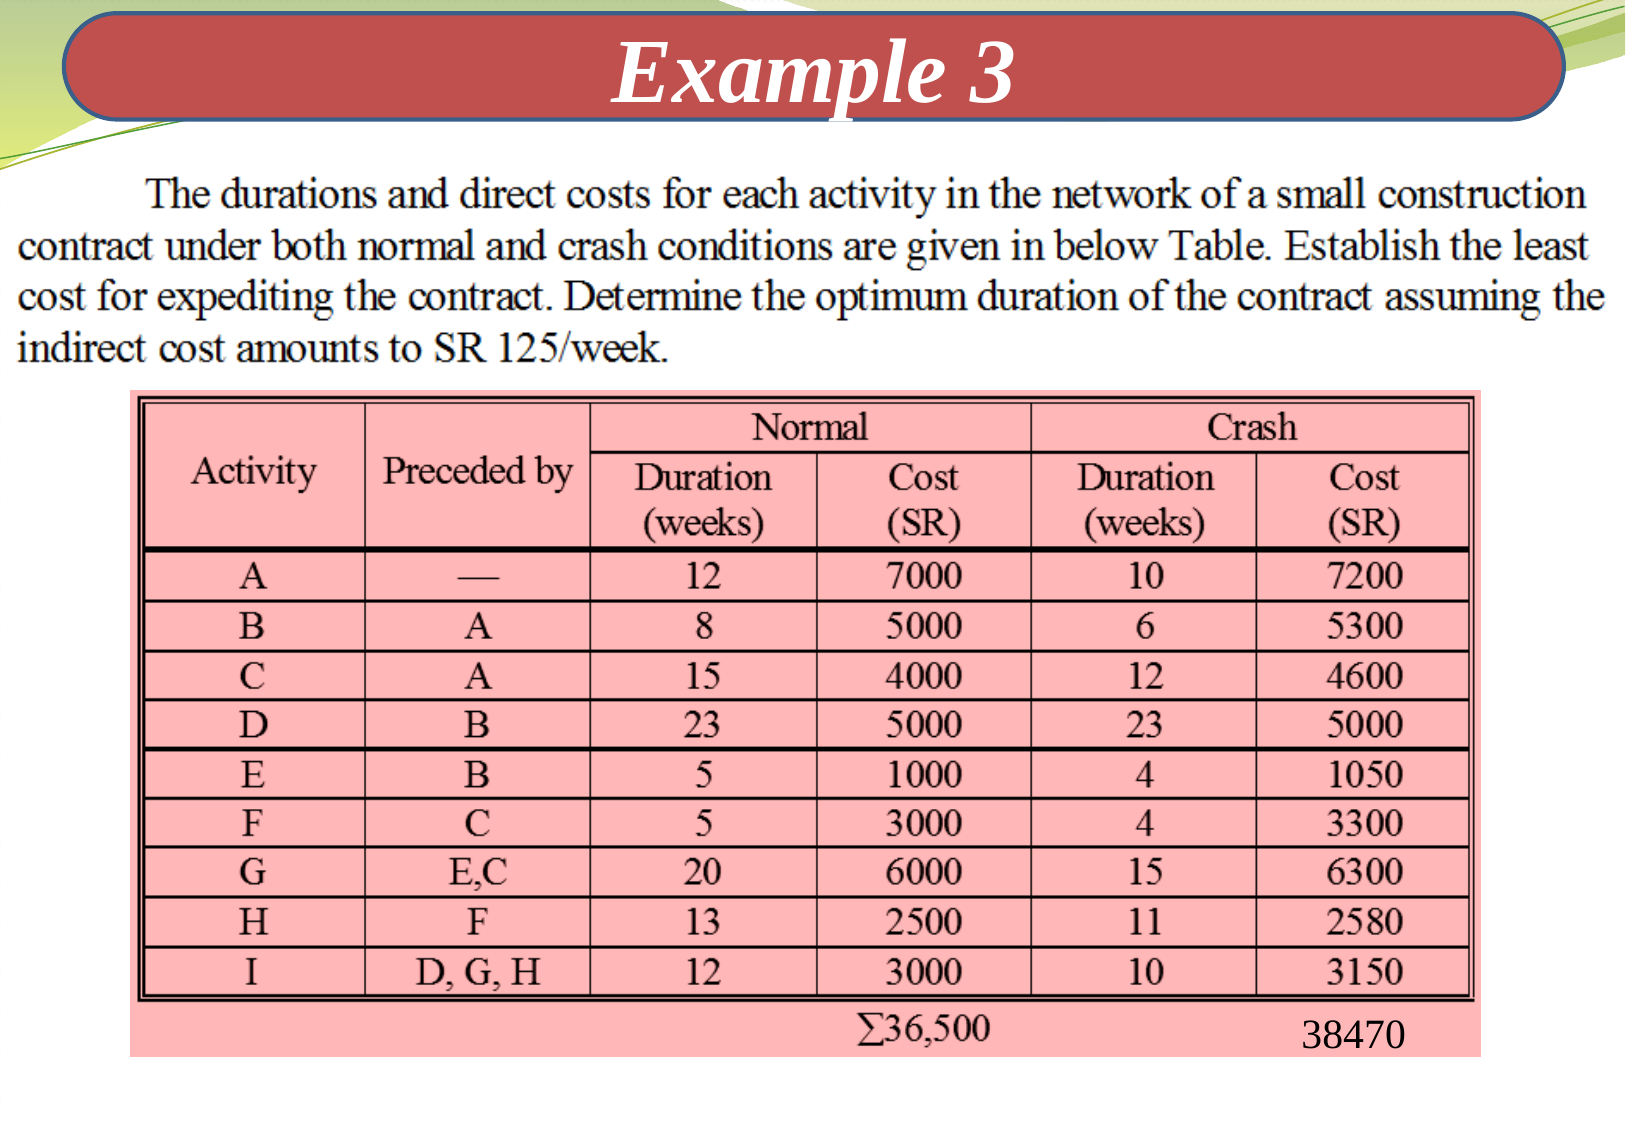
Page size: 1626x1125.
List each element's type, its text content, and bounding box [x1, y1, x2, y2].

picture [7, 172, 1625, 371]
text_box Example 3 [63, 13, 1564, 120]
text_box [130, 390, 1481, 1058]
